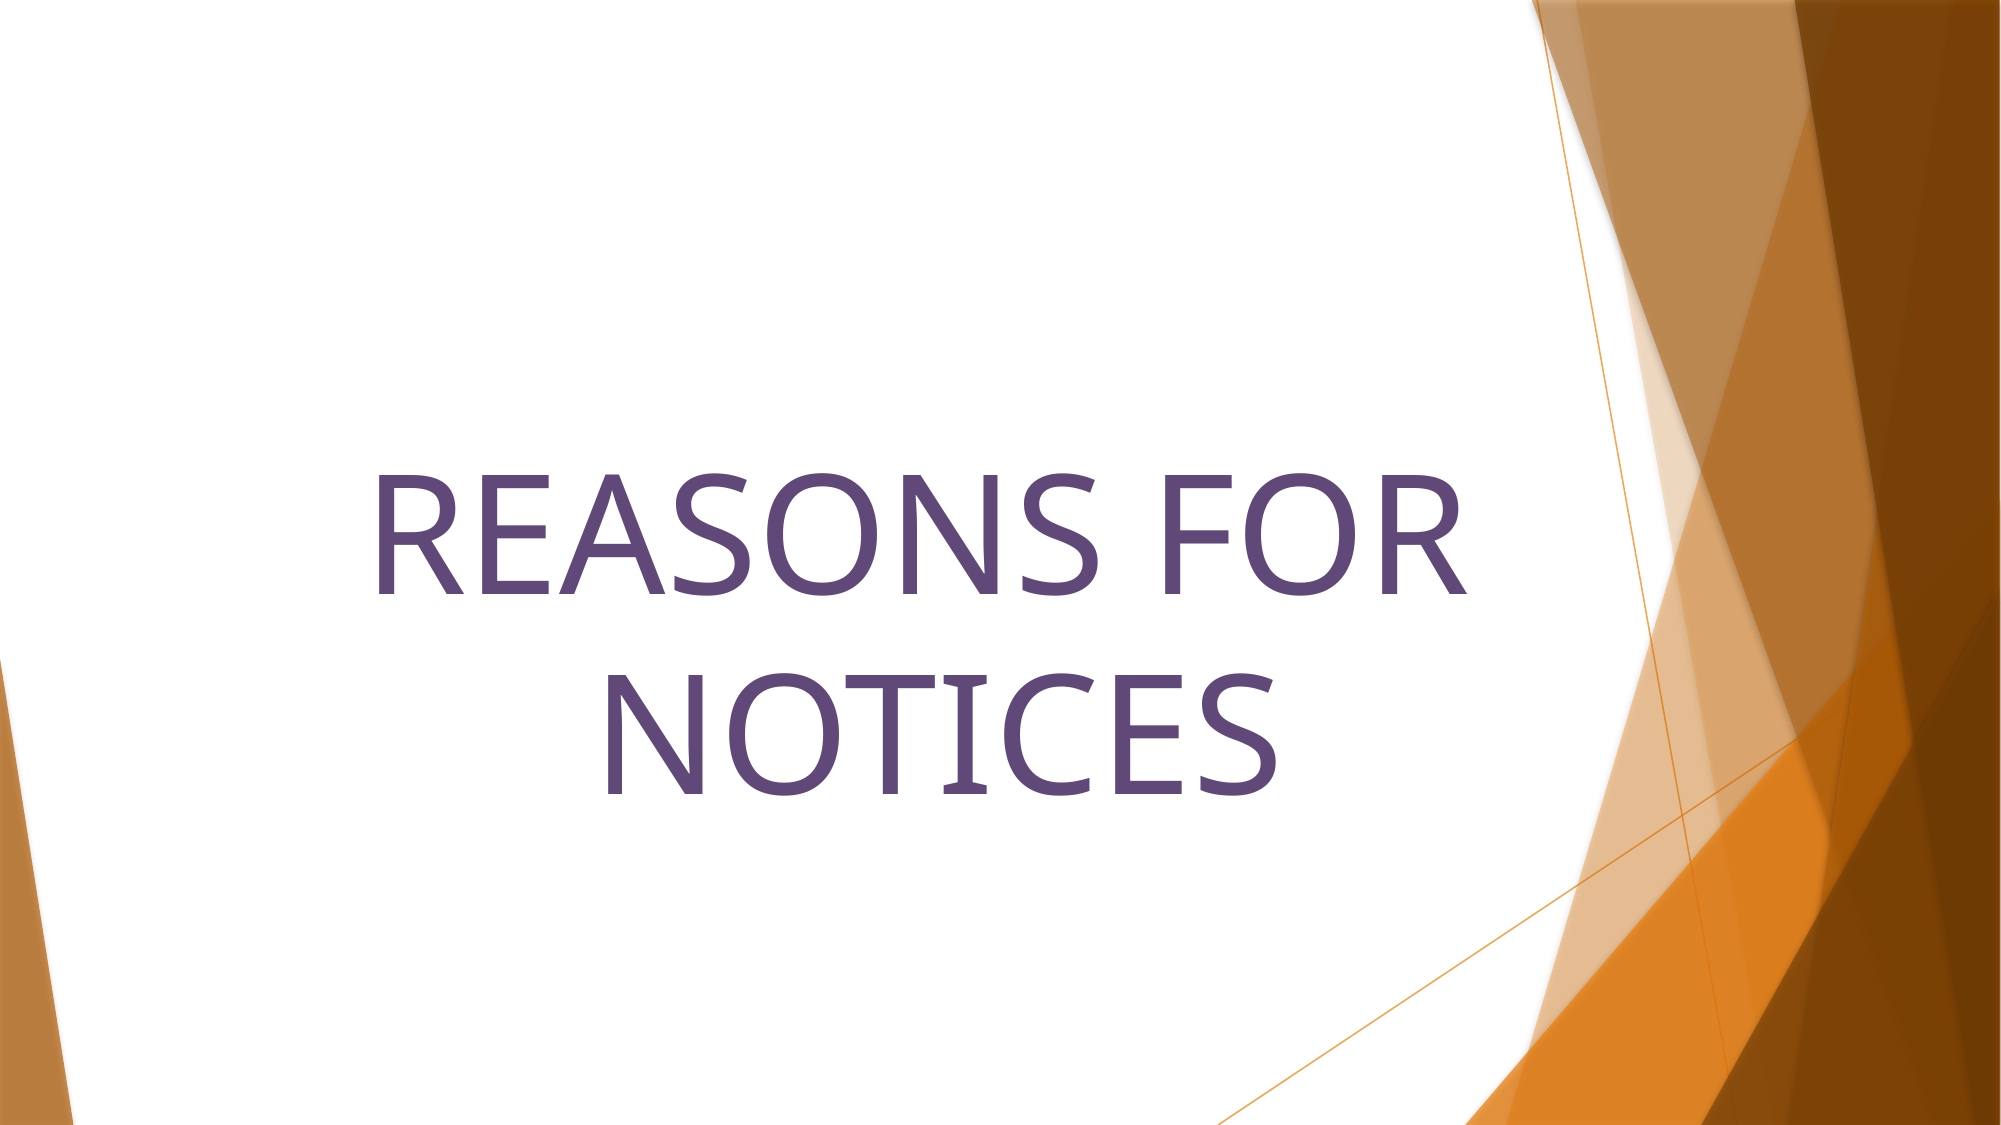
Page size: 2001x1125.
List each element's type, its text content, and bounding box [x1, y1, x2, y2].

title REASONS FOR NOTICES [75, 419, 1801, 861]
